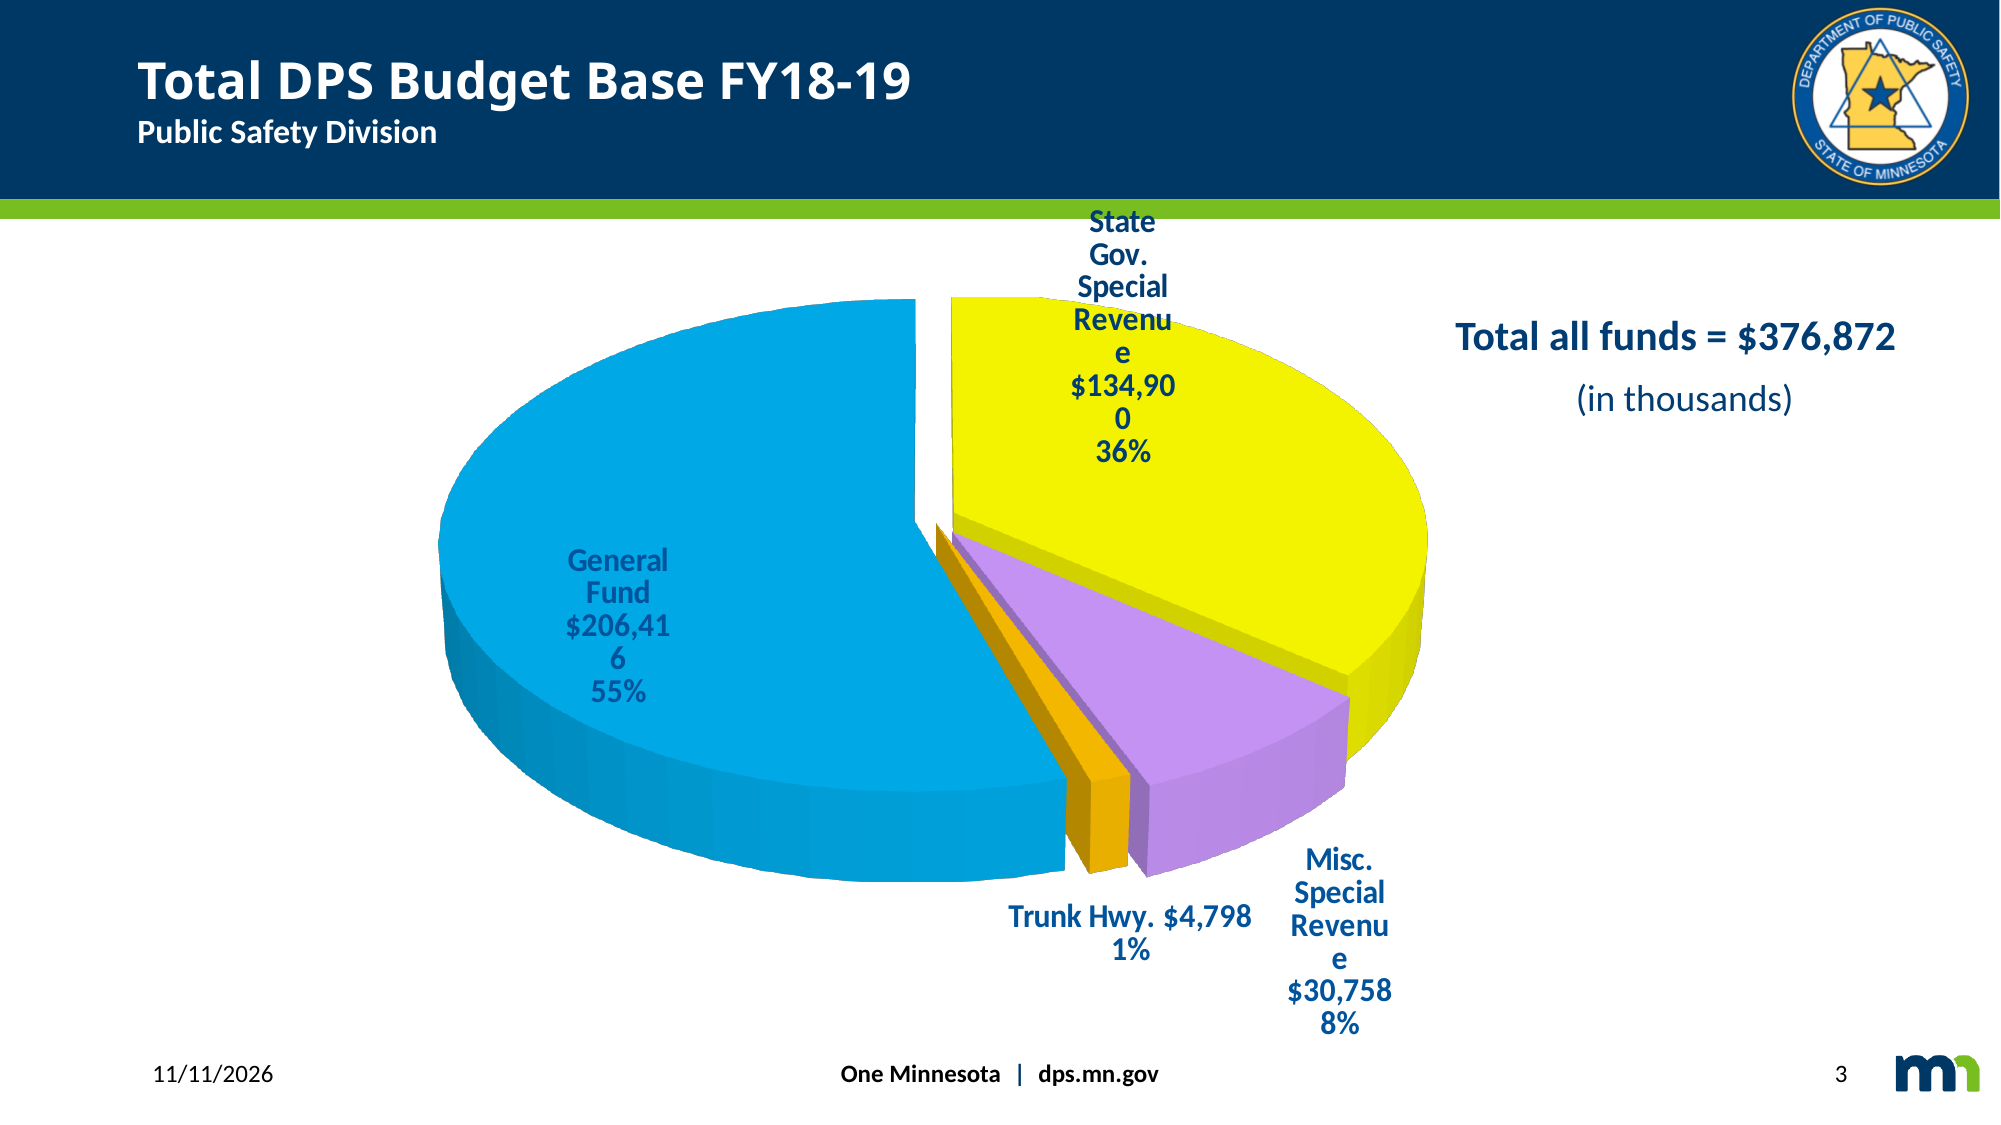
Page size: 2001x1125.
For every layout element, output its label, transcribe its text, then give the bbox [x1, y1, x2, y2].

text_box Total all funds = $376,872 [1662, 301, 1941, 366]
picture [1895, 1053, 1981, 1092]
chart [338, 131, 1662, 1043]
text_box (in thousands) [1662, 366, 1863, 427]
footer One Minnesota | dps.mn.gov [541, 1043, 1459, 1103]
title Total DPS Budget Base FY18-19 Public Safety Division [137, 40, 1863, 200]
picture [1789, 4, 1973, 189]
slide_number 3 [1622, 1042, 1863, 1103]
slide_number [137, 1042, 361, 1103]
